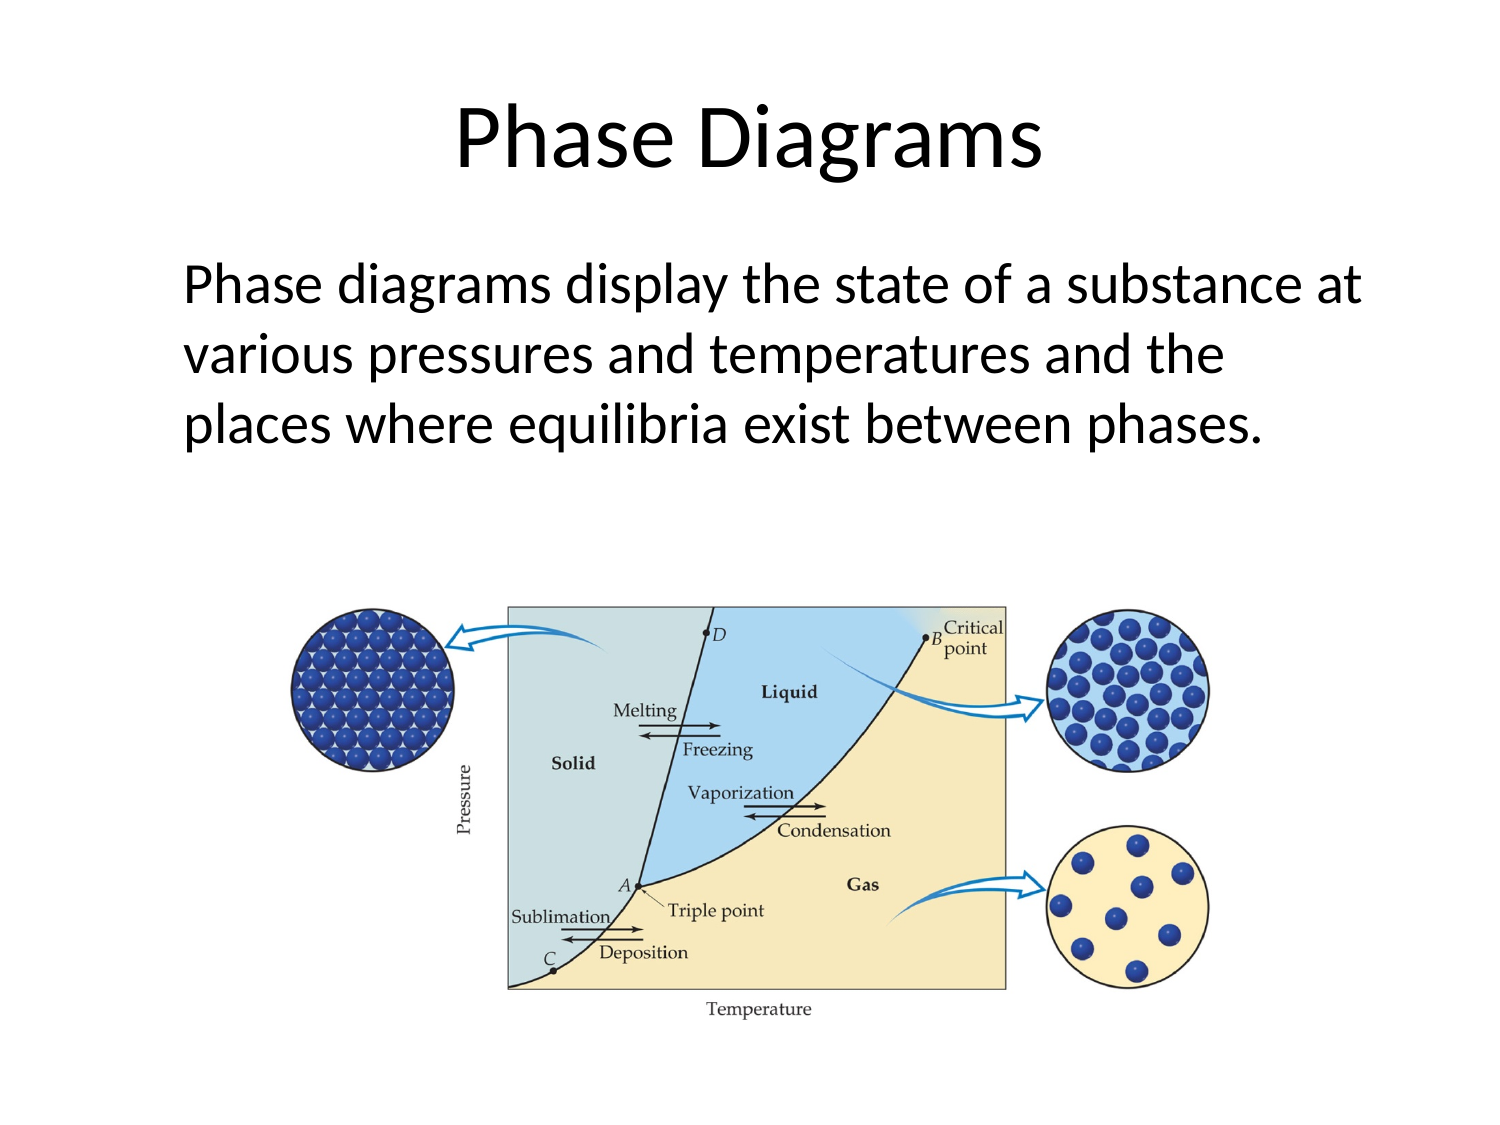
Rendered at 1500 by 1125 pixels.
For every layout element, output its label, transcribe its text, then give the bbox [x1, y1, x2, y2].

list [283, 599, 1217, 1026]
title Phase Diagrams [112, 37, 1388, 225]
list Phase diagrams display the state of a substance at various pressures and temperatures and the places where equilibria exist between phases. [112, 237, 1388, 563]
